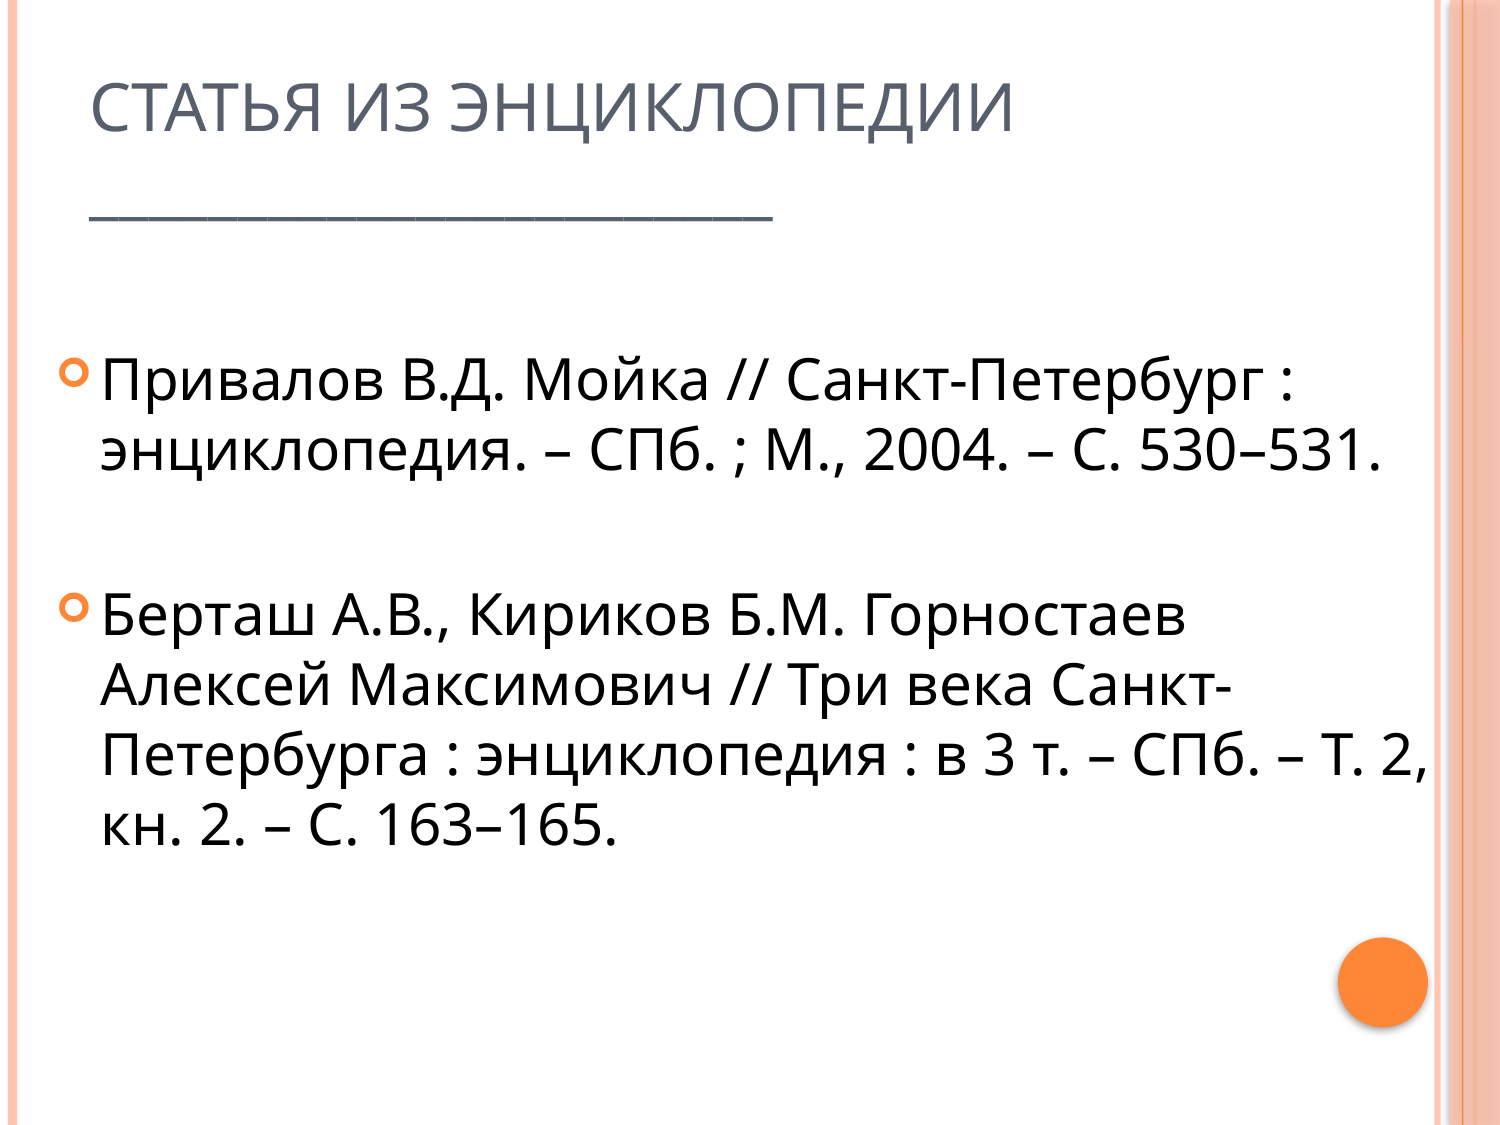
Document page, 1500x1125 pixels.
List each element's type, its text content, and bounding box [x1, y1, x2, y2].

title СТАТЬЯ ИЗ ЭНЦИКЛОПЕДИИ _______________________ [75, 45, 1300, 233]
list Привалов В.Д. Мойка // Санкт-Петербург : энциклопедия. – СПб. ; М., 2004. – С. 530–531. Берташ А.В., Кириков Б.М. Горностаев Алексей Максимович // Три века Санкт-Петербурга : энциклопедия : в 3 т. – СПб. – Т. 2, кн. 2. – С. 163–165. [41, 262, 1447, 1012]
